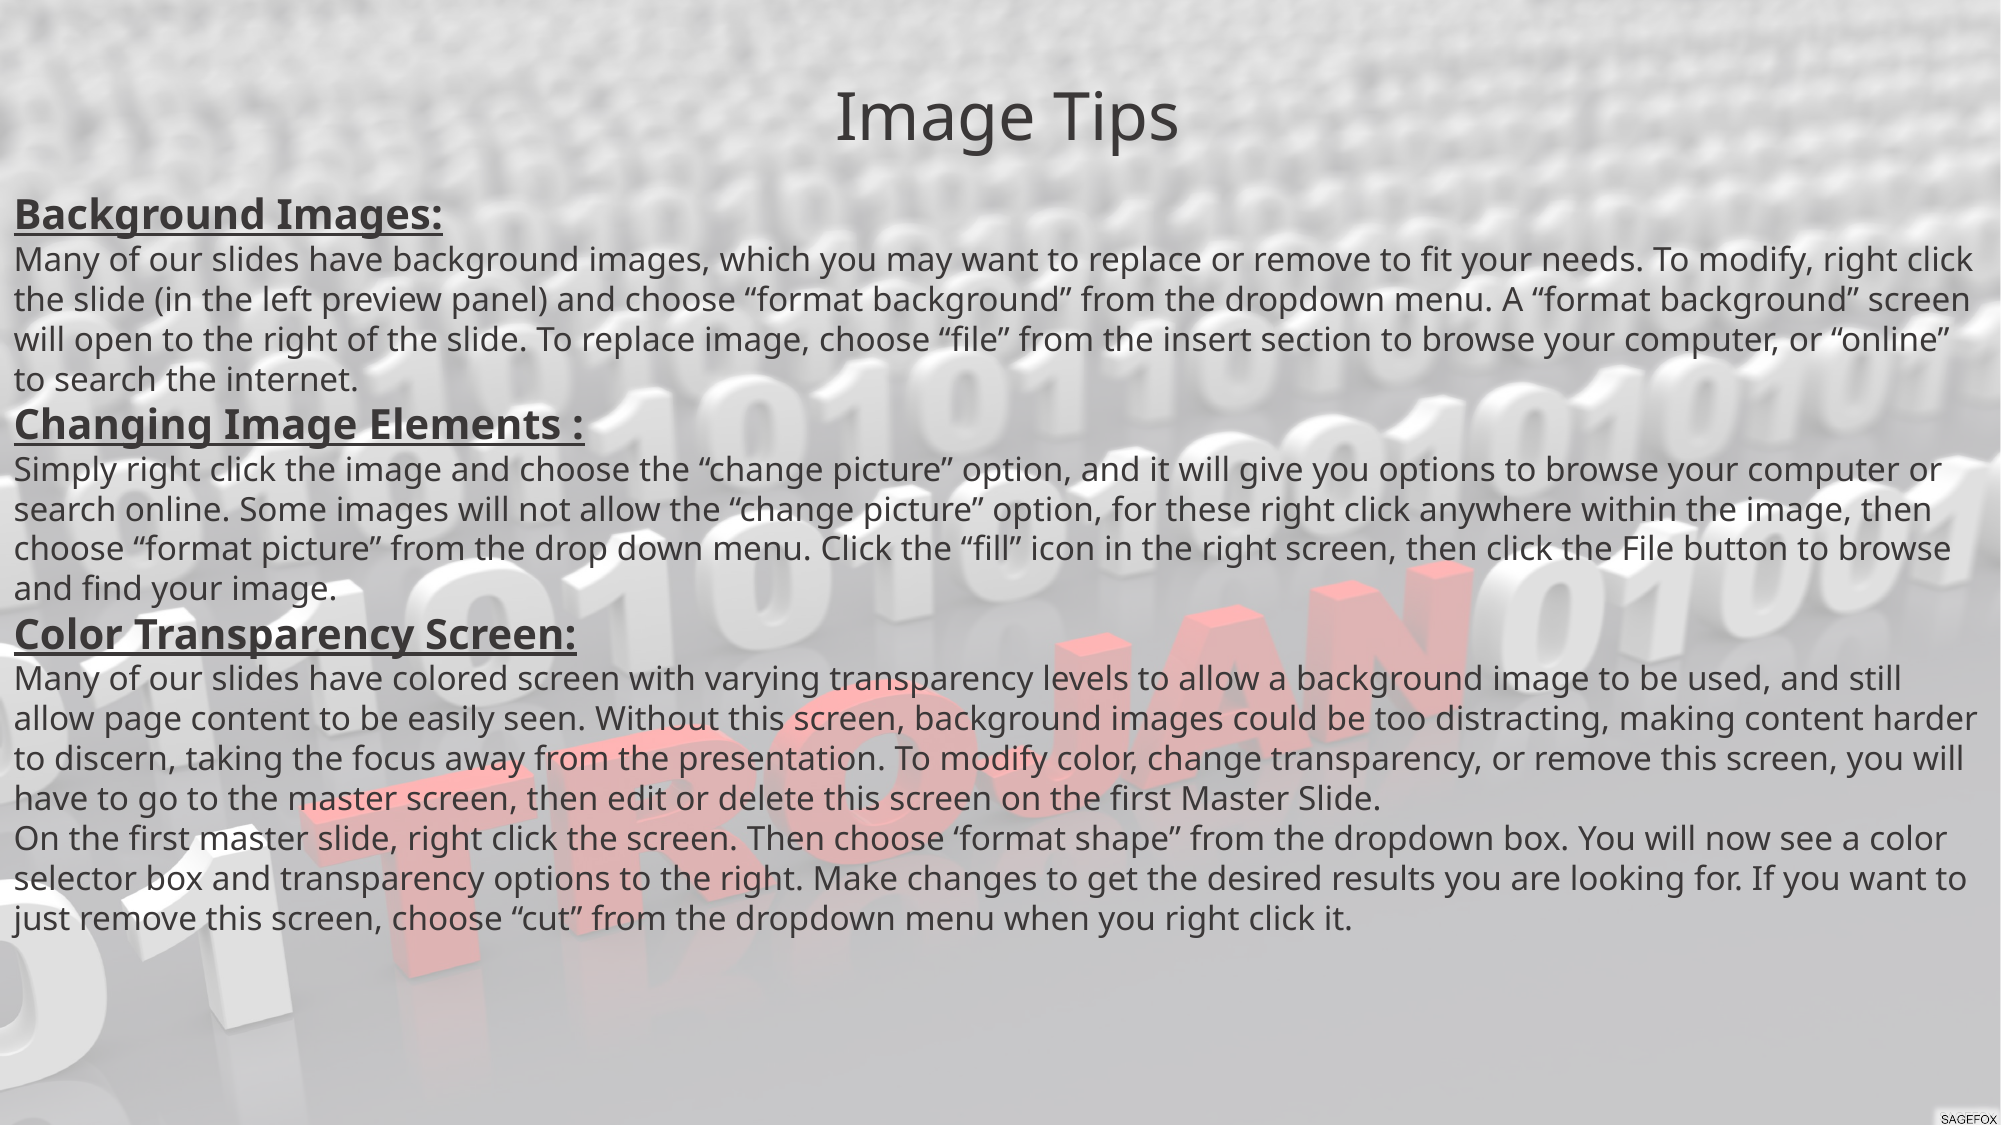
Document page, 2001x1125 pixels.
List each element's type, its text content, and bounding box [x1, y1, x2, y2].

picture [1938, 1114, 1999, 1125]
text_box Background Images: Many of our slides have background images, which you may want to replace or remove to fit your needs. To modify, right click the slide (in the left preview panel) and choose “format background” from the dropdown menu. A “format background” screen will open to the right of the slide. To replace image, choose “file” from the insert section to browse your computer, or “online” to search the internet. Changing Image Elements : Simply right click the image and choose the “change picture” option, and it will give you options to browse your computer or search online. Some images will not allow the “change picture” option, for these right click anywhere within the image, then choose “format picture” from the drop down menu. Click the “fill” icon in the right screen, then click the File button to browse and find your image. Color Transparency Screen: Many of our slides have colored screen with varying transparency levels to allow a background image to be used, and still allow page content to be easily seen. Without this screen, background images could be too distracting, making content harder to discern, taking the focus away from the presentation. To modify color, change transparency, or remove this screen, you will have to go to the master screen, then edit or delete this screen on the first Master Slide. On the first master slide, right click the screen. Then choose ‘format shape” from the dropdown box. You will now see a color selector box and transparency options to the right. Make changes to get the desired results you are looking for. If you want to just remove this screen, choose “cut” from the dropdown menu when you right click it. [0, 0, 2000, 1125]
title Image Tips [597, 59, 1420, 177]
